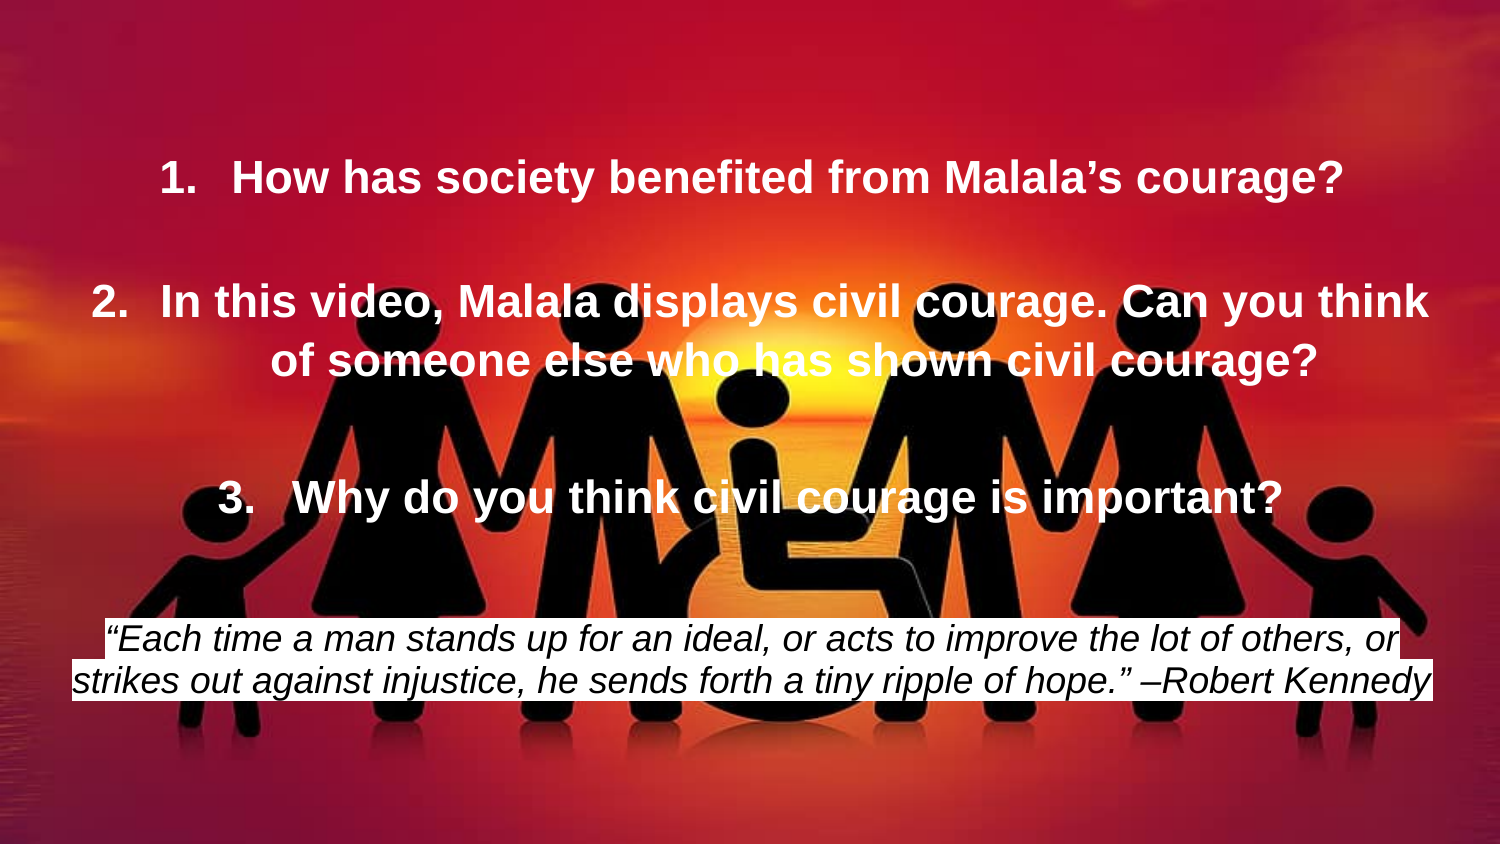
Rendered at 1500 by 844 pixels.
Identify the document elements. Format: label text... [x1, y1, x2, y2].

list How has society benefited from Malala’s courage? In this video, Malala displays civil courage. Can you think of someone else who has shown civil courage? Why do you think civil courage is important? “Each time a man stands up for an ideal, or acts to improve the lot of others, or strikes out against injustice, he sends forth a tiny ripple of hope.” –Robert Kennedy [56, 129, 1449, 750]
picture [0, 0, 1500, 844]
